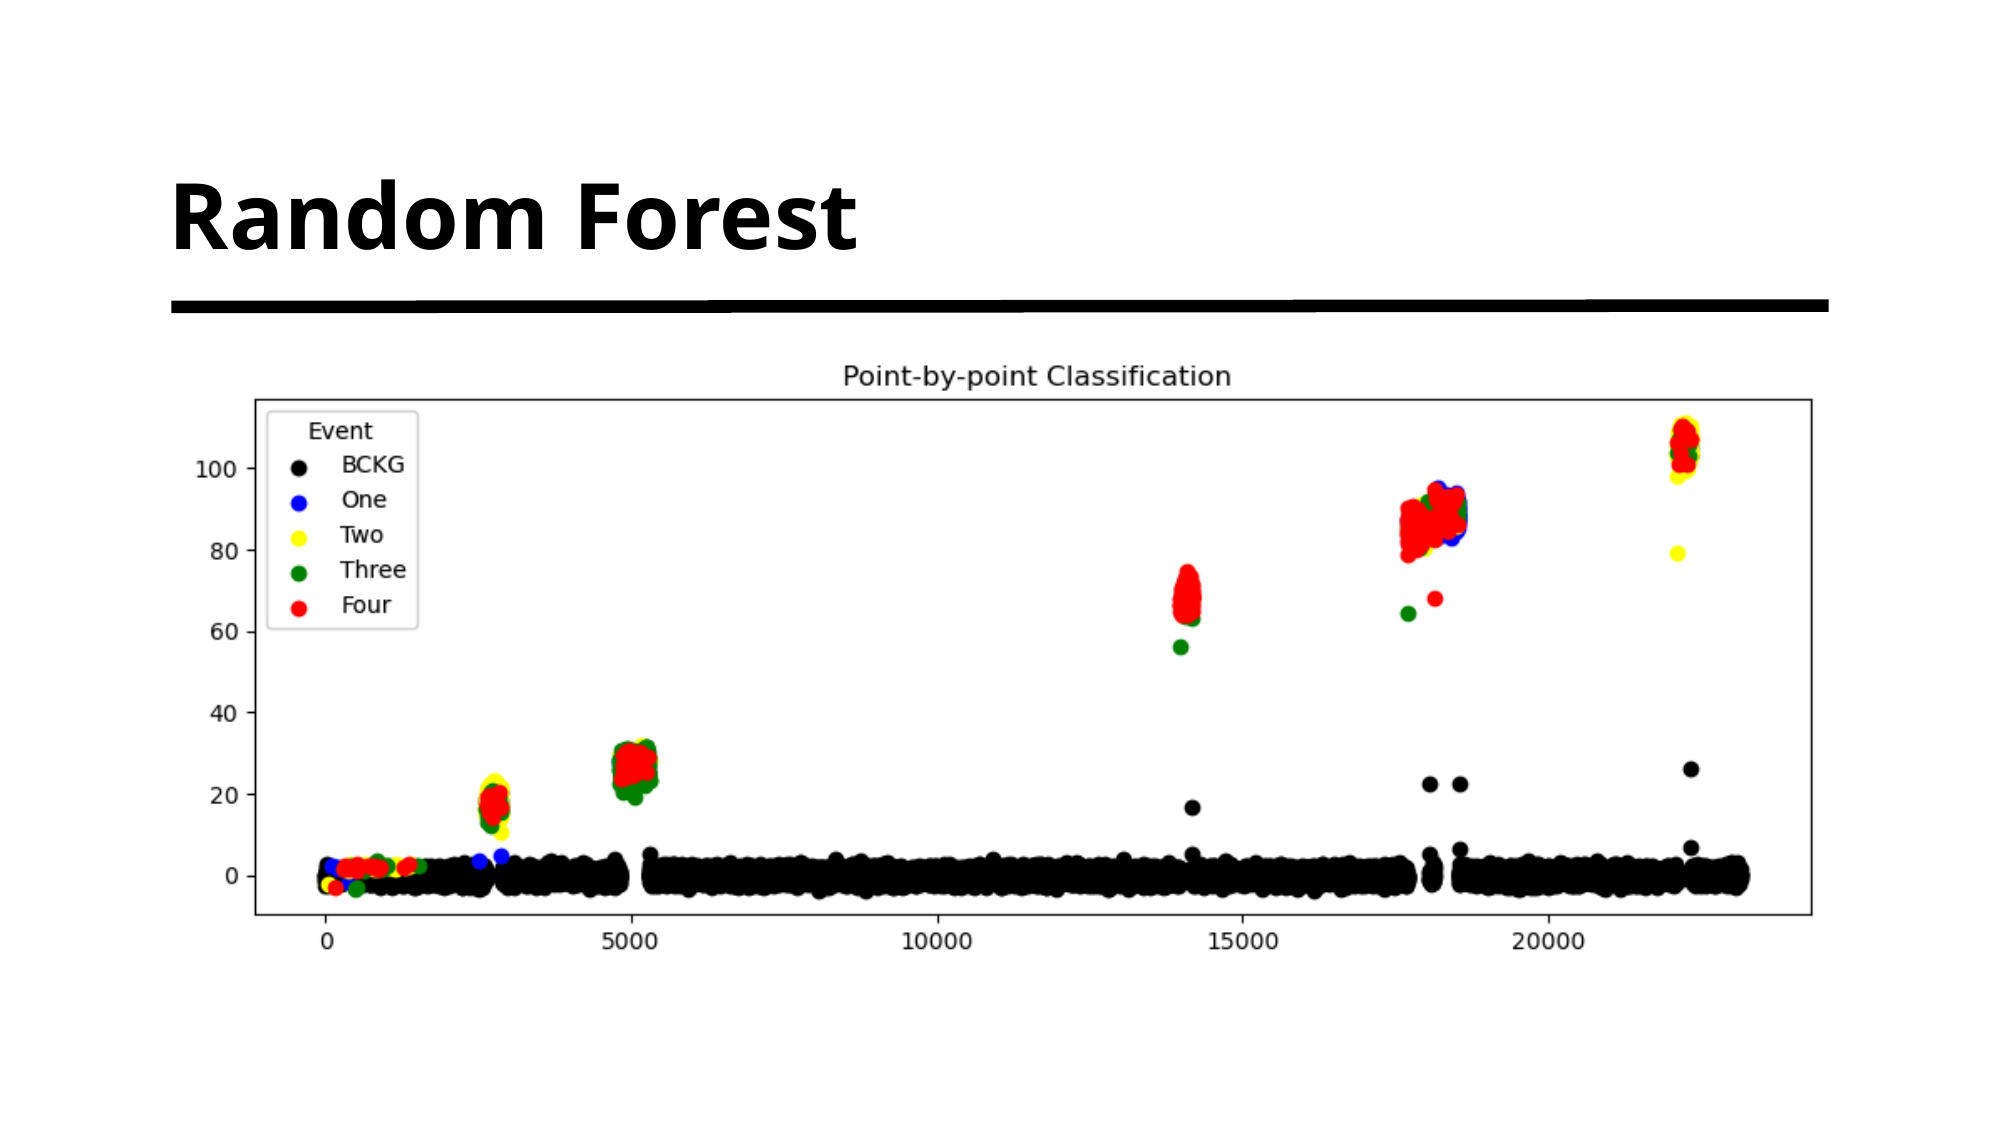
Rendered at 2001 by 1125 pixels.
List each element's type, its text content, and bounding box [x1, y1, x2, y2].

title Random Forest [168, 163, 1450, 270]
picture [174, 319, 1825, 988]
